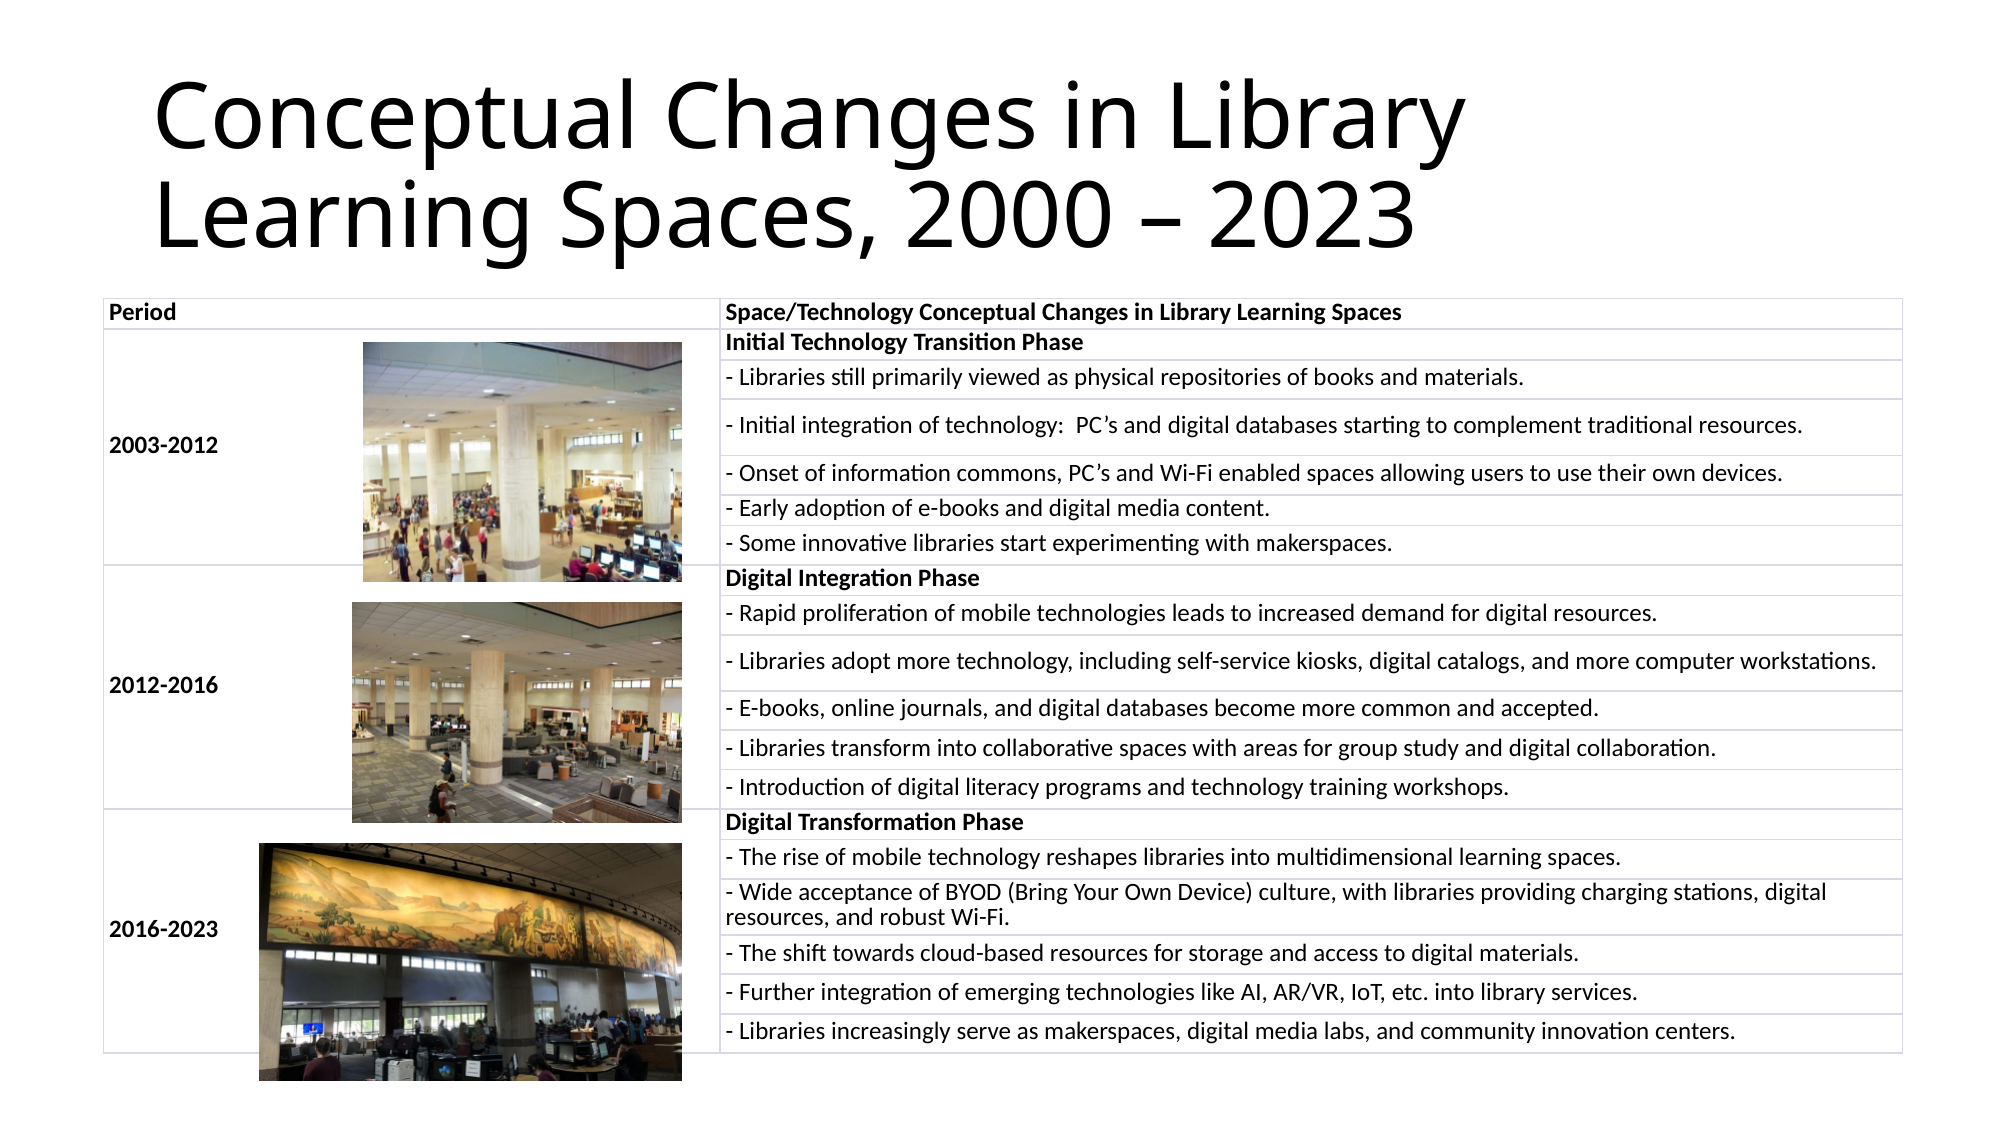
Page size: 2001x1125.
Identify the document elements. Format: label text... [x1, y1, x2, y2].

table_cell - The shift towards cloud-based resources for storage and access to digital materials. [721, 936, 1902, 973]
table_cell 2003-2012 [104, 330, 719, 564]
table_cell - Further integration of emerging technologies like AI, AR/VR, IoT, etc. into library services. [721, 975, 1902, 1013]
table_cell - Rapid proliferation of mobile technologies leads to increased demand for digital resources. [721, 596, 1902, 634]
picture [352, 602, 682, 823]
table_cell - Libraries increasingly serve as makerspaces, digital media labs, and community innovation centers. [721, 1015, 1902, 1052]
table_cell - Some innovative libraries start experimenting with makerspaces. [721, 526, 1902, 564]
table_cell - Libraries still primarily viewed as physical repositories of books and materials. [721, 361, 1902, 398]
table_cell 2016-2023 [104, 810, 719, 1052]
table_cell Initial Technology Transition Phase [721, 330, 1902, 359]
table_cell - Early adoption of e-books and digital media content. [721, 496, 1902, 525]
table_cell - Initial integration of technology: PC’s and digital databases starting to complement traditional resources. [721, 400, 1902, 455]
table_cell - Libraries adopt more technology, including self-service kiosks, digital catalogs, and more computer workstations. [721, 636, 1902, 690]
table_cell Digital Integration Phase [721, 566, 1902, 595]
table_cell - Onset of information commons, PC’s and Wi-Fi enabled spaces allowing users to use their own devices. [721, 456, 1902, 494]
table_cell - The rise of mobile technology reshapes libraries into multidimensional learning spaces. [721, 840, 1902, 878]
picture [259, 843, 682, 1081]
table_cell Digital Transformation Phase [721, 810, 1902, 839]
table_cell - Libraries transform into collaborative spaces with areas for group study and digital collaboration. [721, 731, 1902, 769]
table_cell - Introduction of digital literacy programs and technology training workshops. [721, 770, 1902, 808]
table_cell - E-books, online journals, and digital databases become more common and accepted. [721, 692, 1902, 729]
table_cell 2012-2016 [104, 566, 719, 808]
table_cell - Wide acceptance of BYOD (Bring Your Own Device) culture, with libraries providing charging stations, digital resources, and robust Wi-Fi. [721, 880, 1902, 934]
picture [363, 342, 682, 582]
table_header Space/Technology Conceptual Changes in Library Learning Spaces [721, 299, 1902, 328]
table_header Period [104, 299, 719, 328]
title Conceptual Changes in Library Learning Spaces, 2000 – 2023 [137, 59, 1863, 278]
